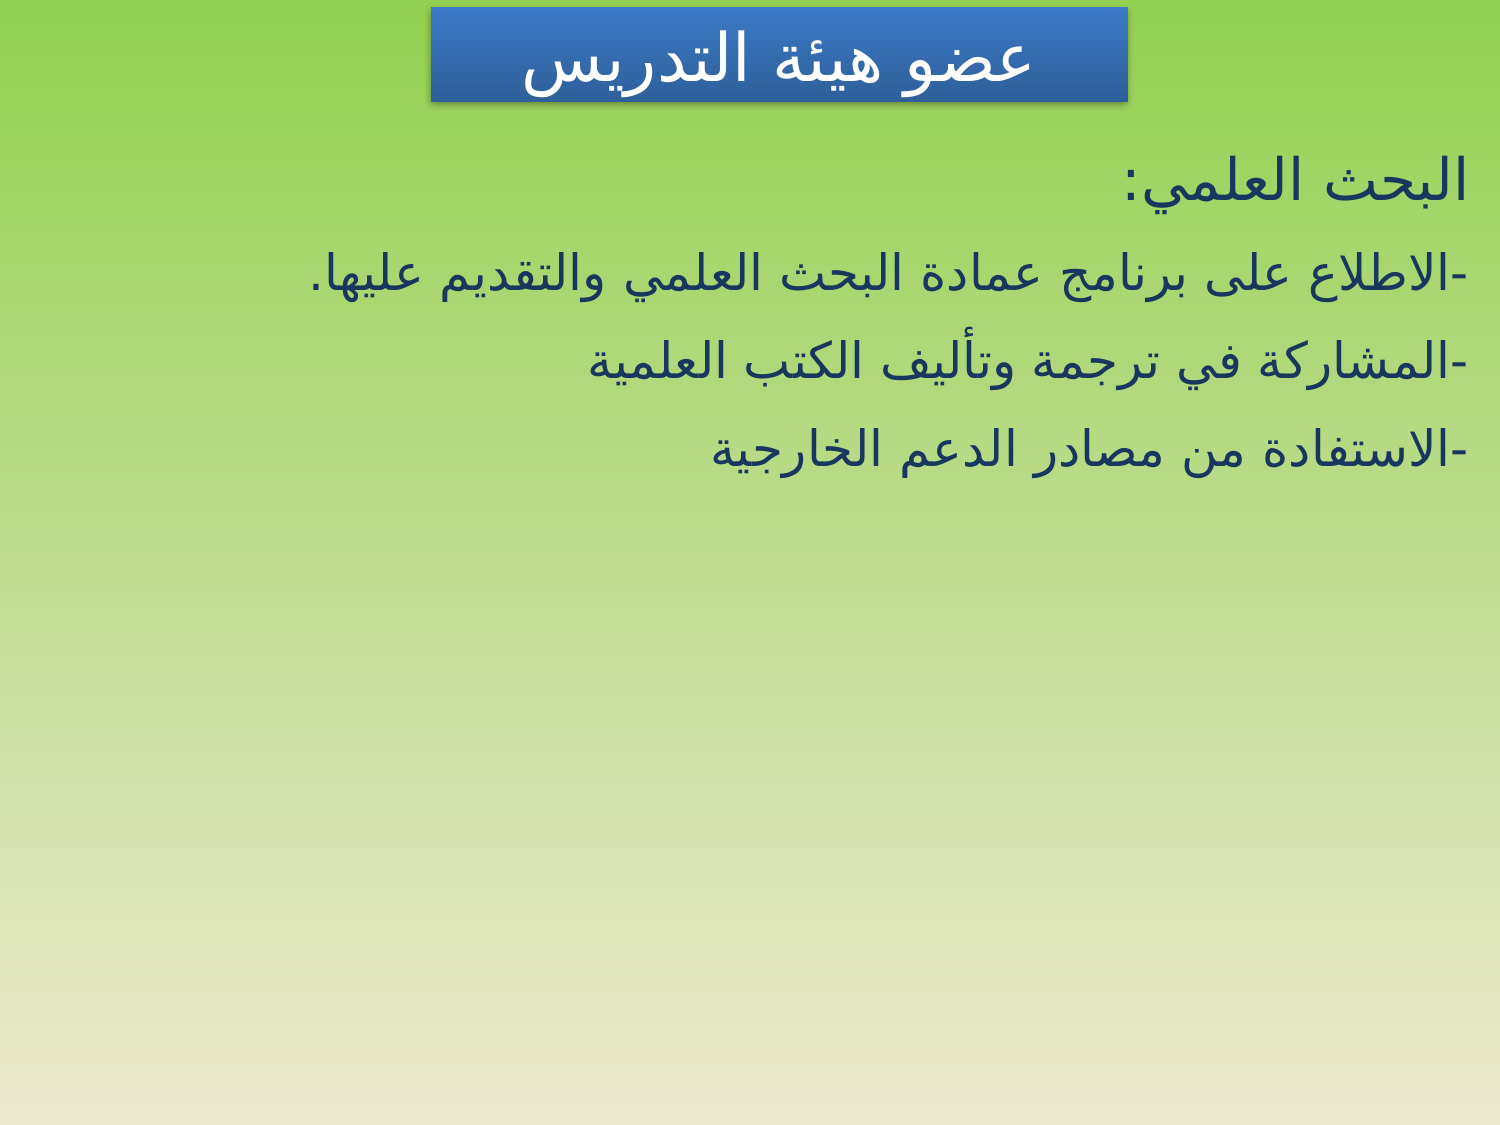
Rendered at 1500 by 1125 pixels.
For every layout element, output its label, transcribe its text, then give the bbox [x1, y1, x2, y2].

table_header البحث العلمي: -الاطلاع على برنامج عمادة البحث العلمي والتقديم عليها. -المشاركة في ترجمة وتأليف الكتب العلمية -الاستفادة من مصادر الدعم الخارجية [29, 137, 1488, 1094]
text_box عضو هيئة التدريس [431, 7, 1128, 102]
